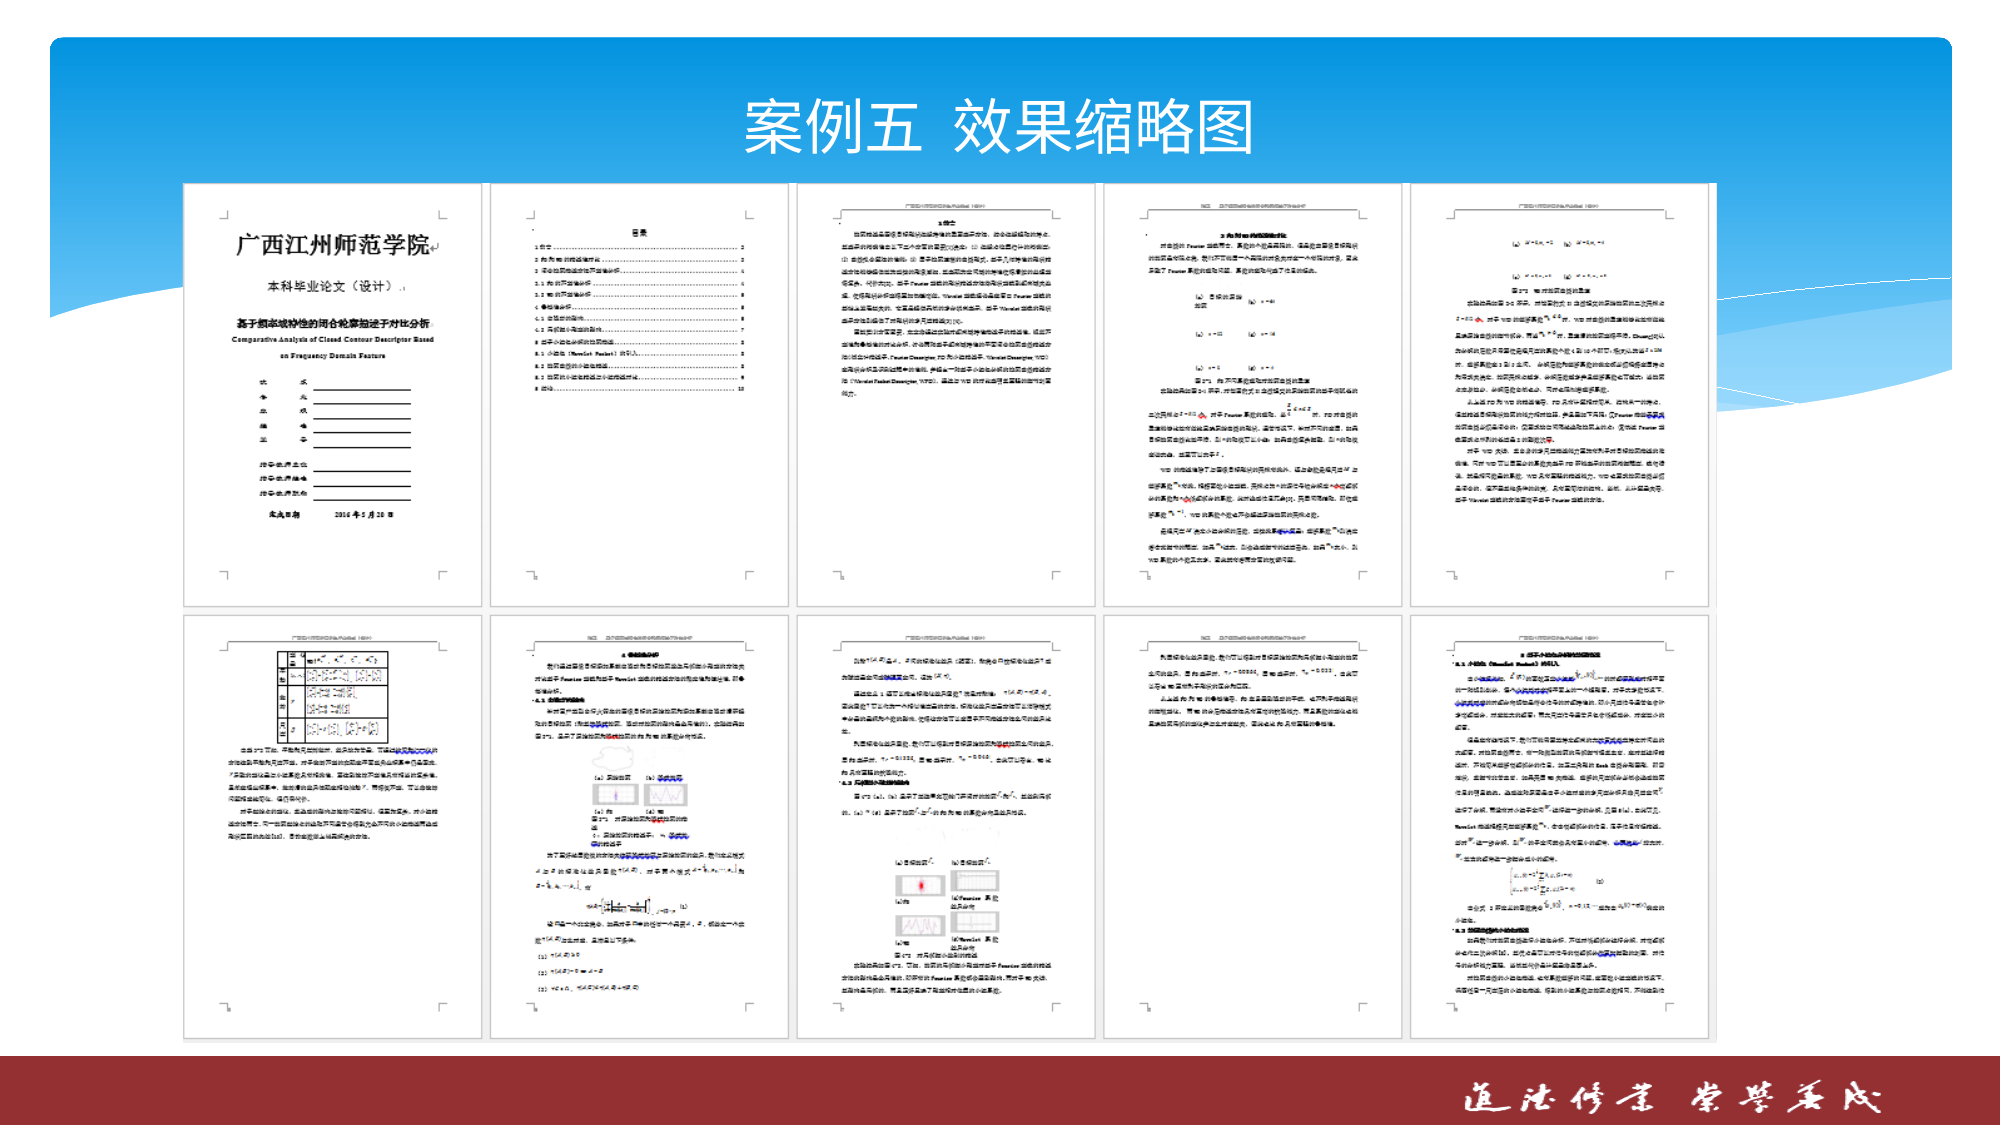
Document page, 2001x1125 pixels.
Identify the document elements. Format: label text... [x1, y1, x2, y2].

picture [182, 182, 1718, 1044]
title 案例五 效果缩略图 [99, 80, 1900, 169]
picture [1456, 1076, 1891, 1118]
text_box [0, 1055, 2000, 1125]
